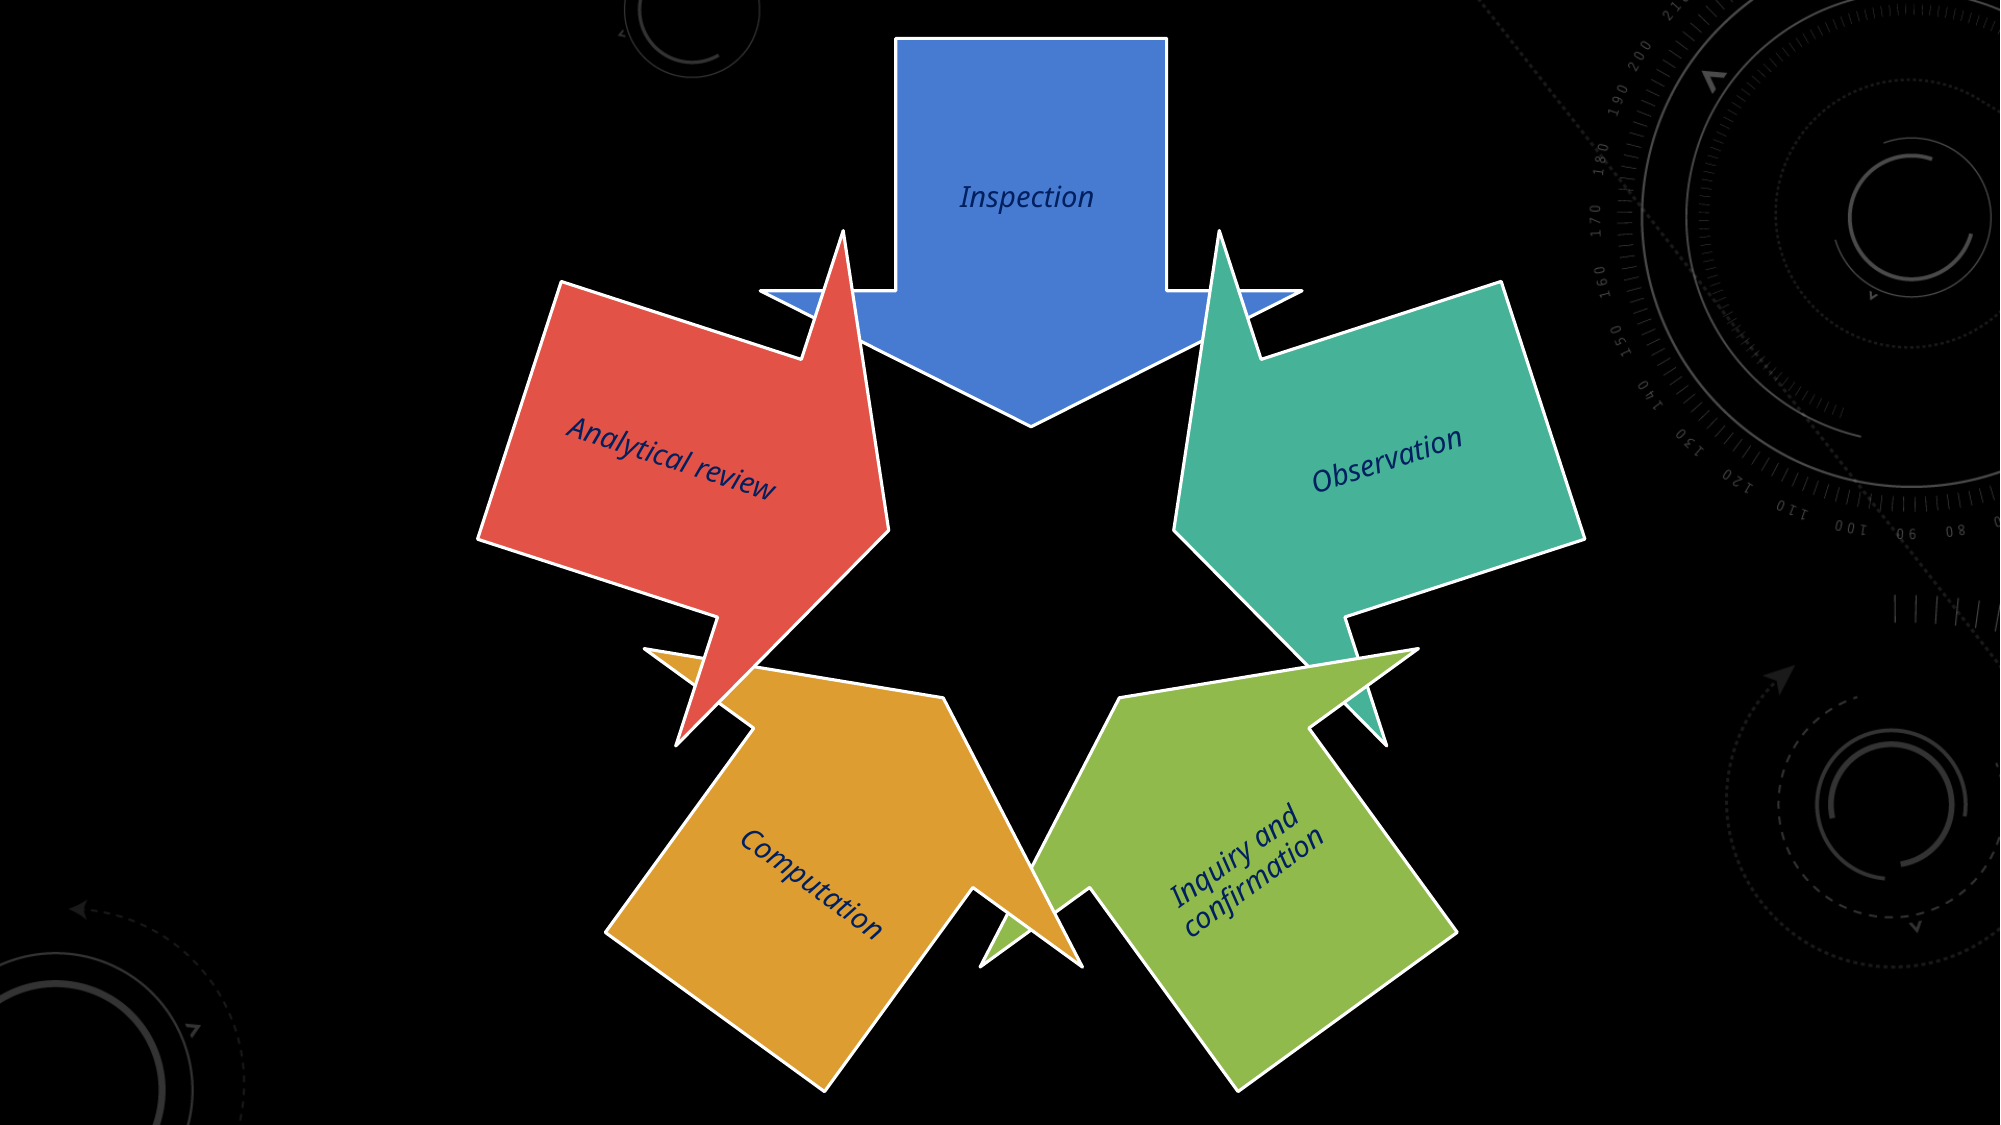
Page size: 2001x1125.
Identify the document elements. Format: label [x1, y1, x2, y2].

picture [0, 0, 2000, 1125]
text_box [162, 37, 1901, 1051]
